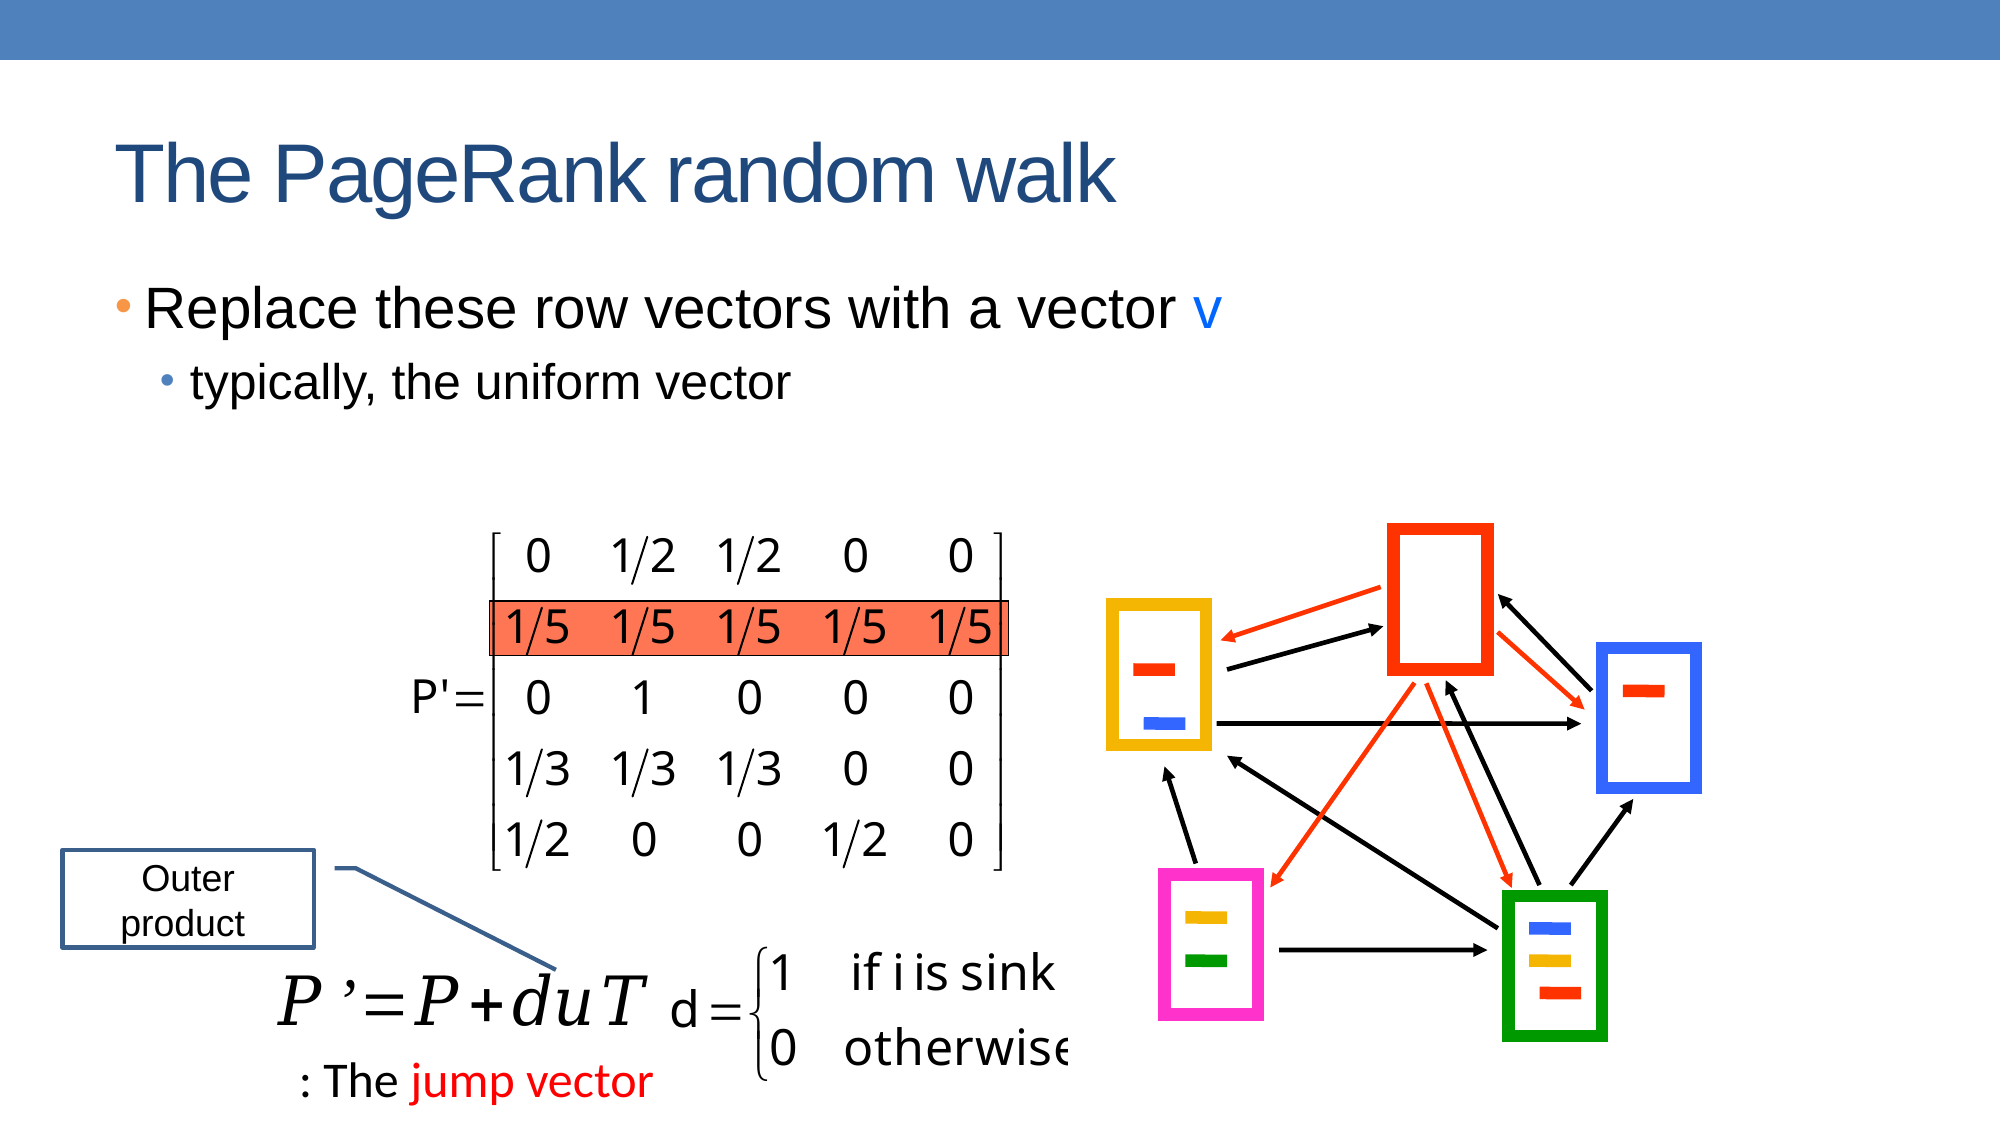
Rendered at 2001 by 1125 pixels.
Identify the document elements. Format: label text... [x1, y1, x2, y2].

text_box [1466, 717, 1582, 730]
title The PageRank random walk [99, 87, 1900, 250]
list Replace these row vectors with a vector v typically, the uniform vector [99, 262, 1900, 1063]
text_box [1112, 604, 1207, 745]
text_box [1393, 529, 1488, 670]
text_box [1270, 682, 1415, 888]
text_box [405, 524, 1020, 880]
text_box [1497, 631, 1585, 710]
text_box [1220, 586, 1381, 643]
text_box [1508, 895, 1602, 1037]
text_box [1227, 623, 1384, 670]
text_box [1279, 943, 1488, 957]
text_box Outer product [334, 866, 557, 972]
text_box [1570, 798, 1634, 886]
text_box [1227, 755, 1321, 816]
text_box [1497, 593, 1592, 691]
text_box [1445, 680, 1540, 886]
text_box [1162, 766, 1196, 864]
text_box [1426, 683, 1513, 889]
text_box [662, 939, 1068, 1090]
text_box [1164, 874, 1259, 1015]
text_box [1602, 647, 1696, 788]
text_box Outer product [60, 848, 316, 950]
